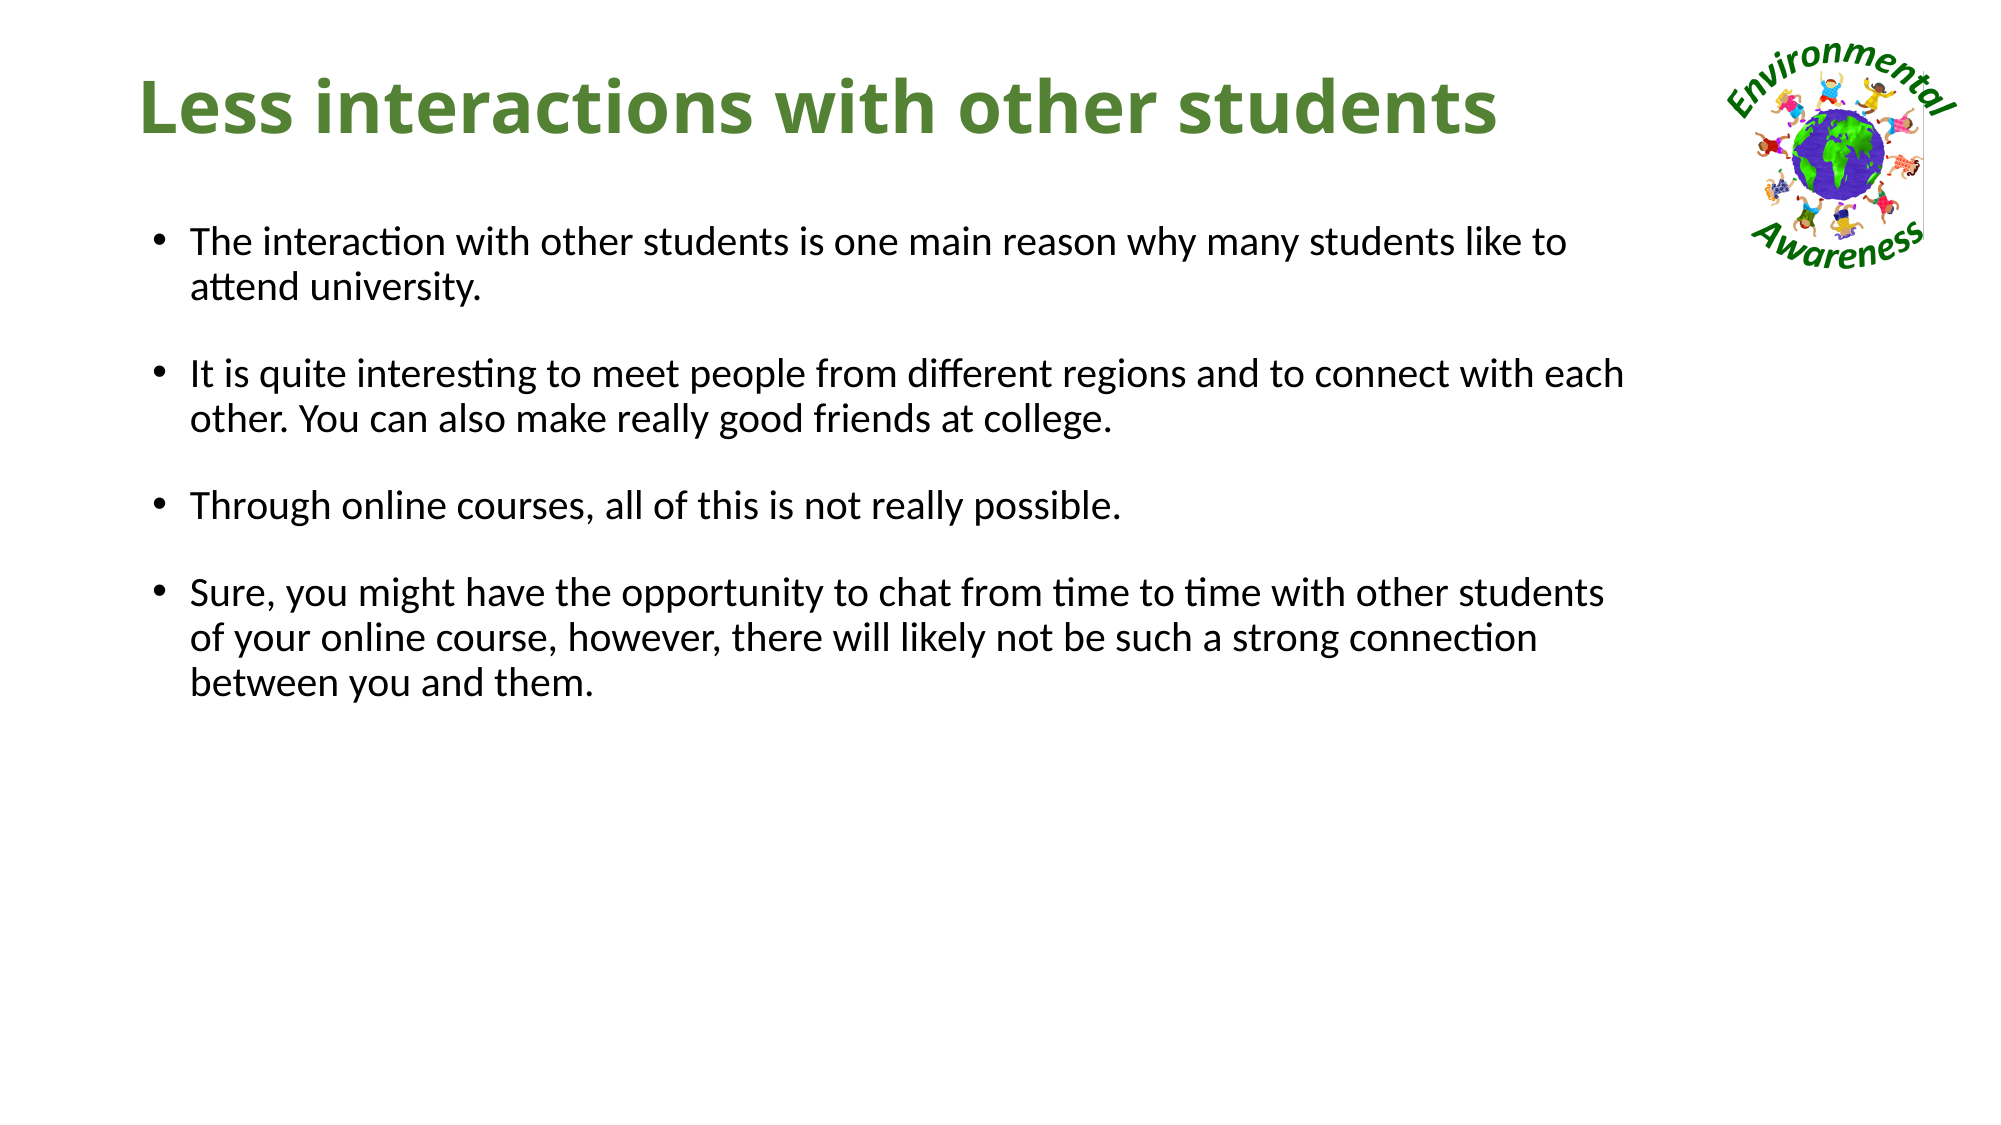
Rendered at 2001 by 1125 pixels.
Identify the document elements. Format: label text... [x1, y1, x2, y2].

picture [1716, 35, 1962, 278]
title Less interactions with other students [122, 59, 1650, 160]
list The interaction with other students is one main reason why many students like to attend university. It is quite interesting to meet people from different regions and to connect with each other. You can also make really good friends at college. Through online courses, all of this is not really possible. Sure, you might have the opportunity to chat from time to time with other students of your online course, however, there will likely not be such a strong connection between you and them. [137, 212, 1650, 1021]
